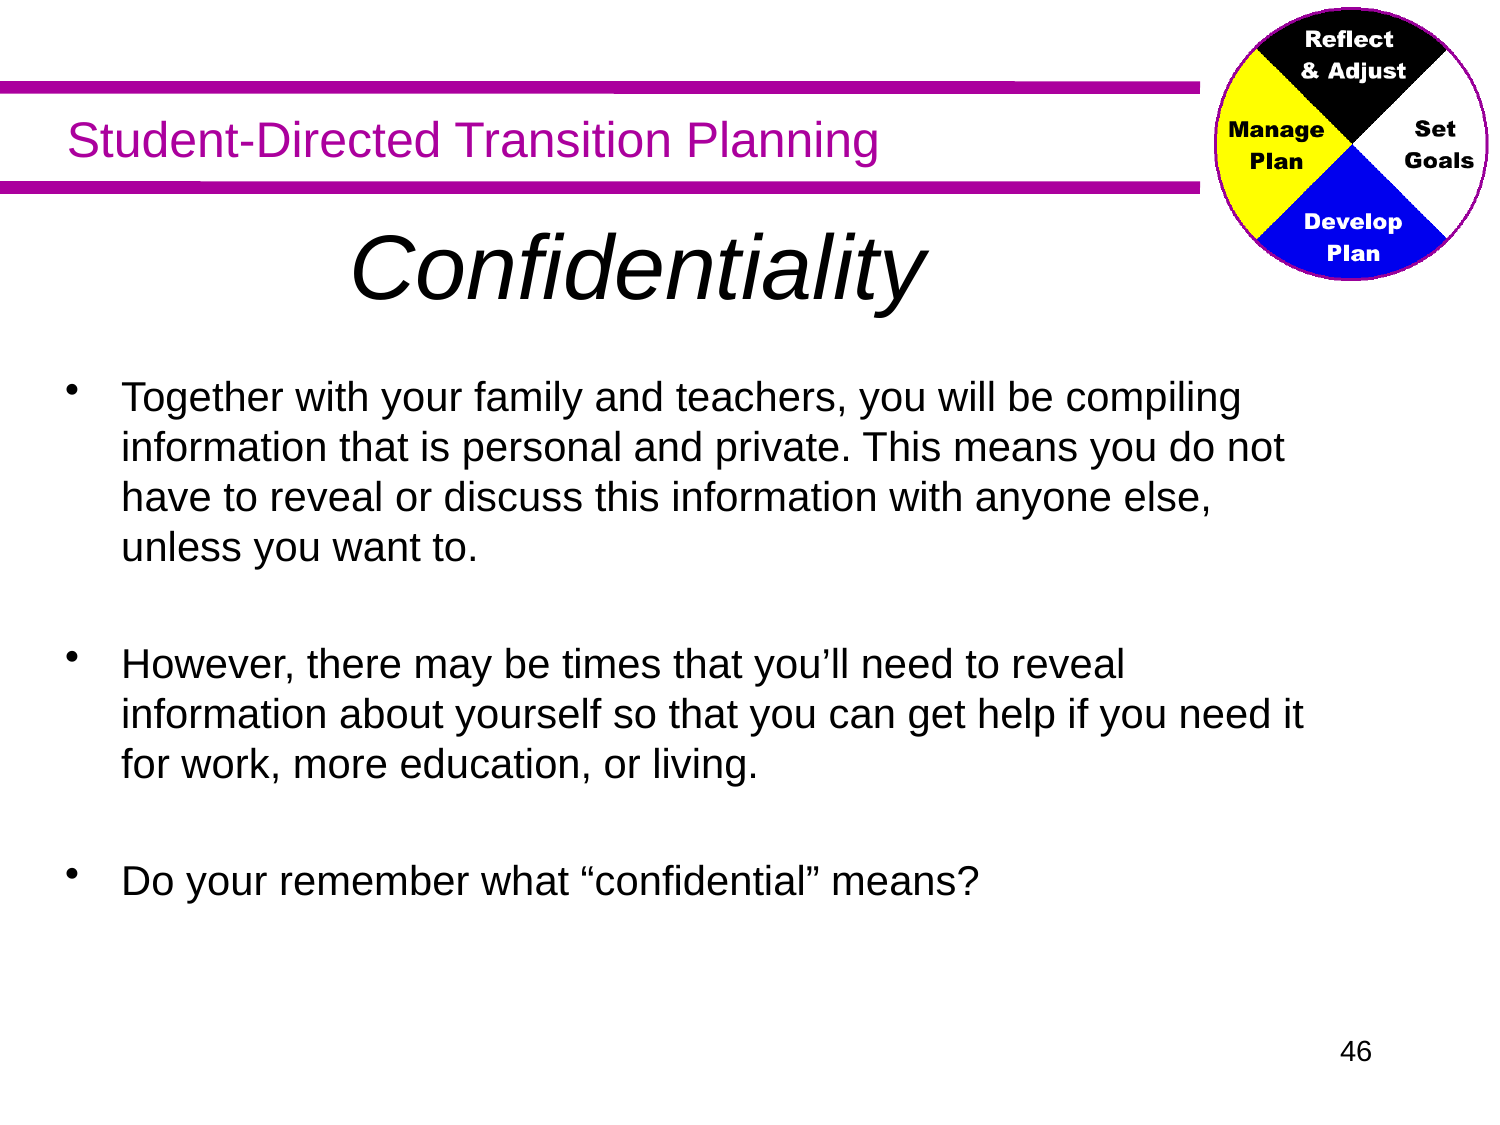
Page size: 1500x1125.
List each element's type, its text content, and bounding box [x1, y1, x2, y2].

title Confidentiality [0, 200, 1275, 325]
slide_number 45 [1074, 1024, 1388, 1101]
picture [1199, 0, 1500, 290]
list Together with your family and teachers, you will be compiling information that is personal and private. This means you do not have to reveal or discuss this information with anyone else, unless you want to. However, there may be times that you’ll need to reveal information about yourself so that you can get help if you need it for work, more education, or living. Do your remember what “confidential” means? [50, 362, 1325, 1038]
